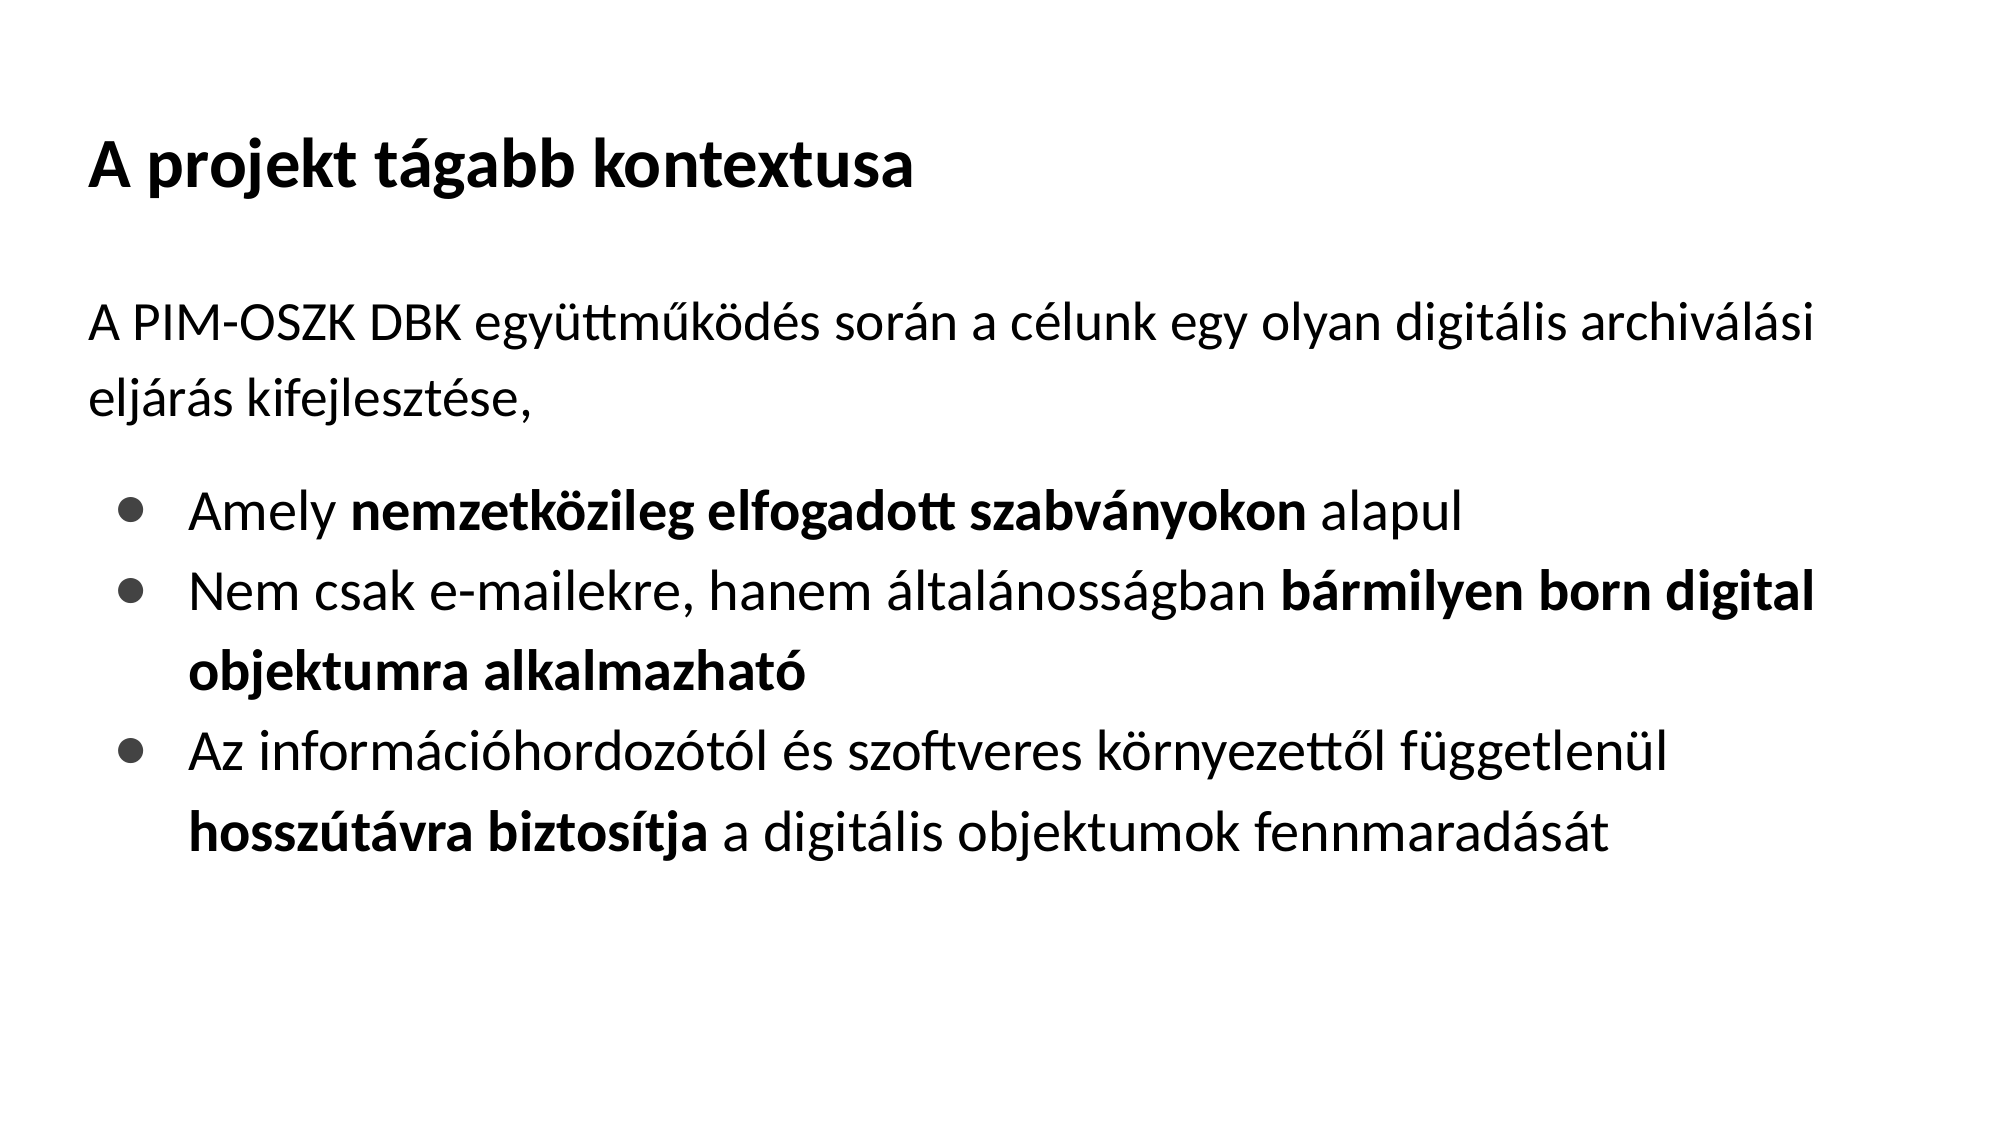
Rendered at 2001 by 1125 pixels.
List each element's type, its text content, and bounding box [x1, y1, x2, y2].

list A PIM-OSZK DBK együttműködés során a célunk egy olyan digitális archiválási eljárás kifejlesztése, Amely nemzetközileg elfogadott szabványokon alapul Nem csak e-mailekre, hanem általánosságban bármilyen born digital objektumra alkalmazható Az információhordozótól és szoftveres környezettől függetlenül hosszútávra biztosítja a digitális objektumok fennmaradását [68, 252, 1932, 1000]
title A projekt tágabb kontextusa [68, 97, 1932, 223]
